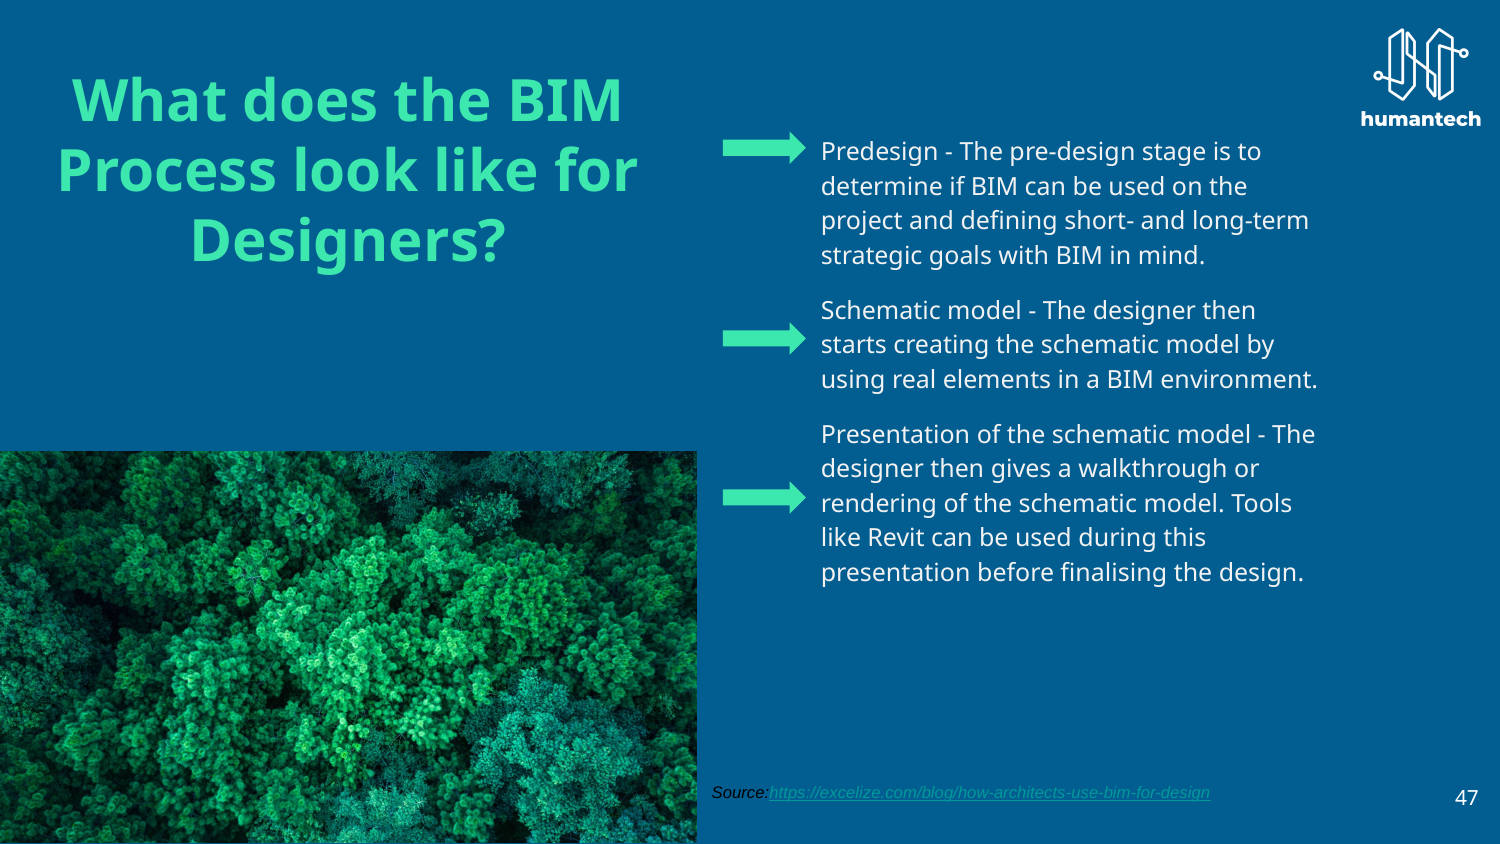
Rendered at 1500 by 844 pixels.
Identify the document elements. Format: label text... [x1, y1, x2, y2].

picture [0, 451, 697, 844]
text_box Source:https://excelize.com/blog/how-architects-use-bim-for-design [700, 764, 1374, 807]
title What does the BIM Process look like for Designers? [0, 48, 697, 345]
slide_number ‹#› [1083, 769, 1494, 834]
text_box Predesign - The pre-design stage is to determine if BIM can be used on the project and defining short- and long-term strategic goals with BIM in mind. Schematic model - The designer then starts creating the schematic model by using real elements in a BIM environment. Presentation of the schematic model - The designer then gives a walkthrough or rendering of the schematic model. Tools like Revit can be used during this presentation before finalising the design. [805, 123, 1337, 281]
text_box [722, 131, 806, 164]
text_box [722, 322, 806, 355]
picture [1353, 9, 1489, 145]
text_box [722, 481, 806, 514]
